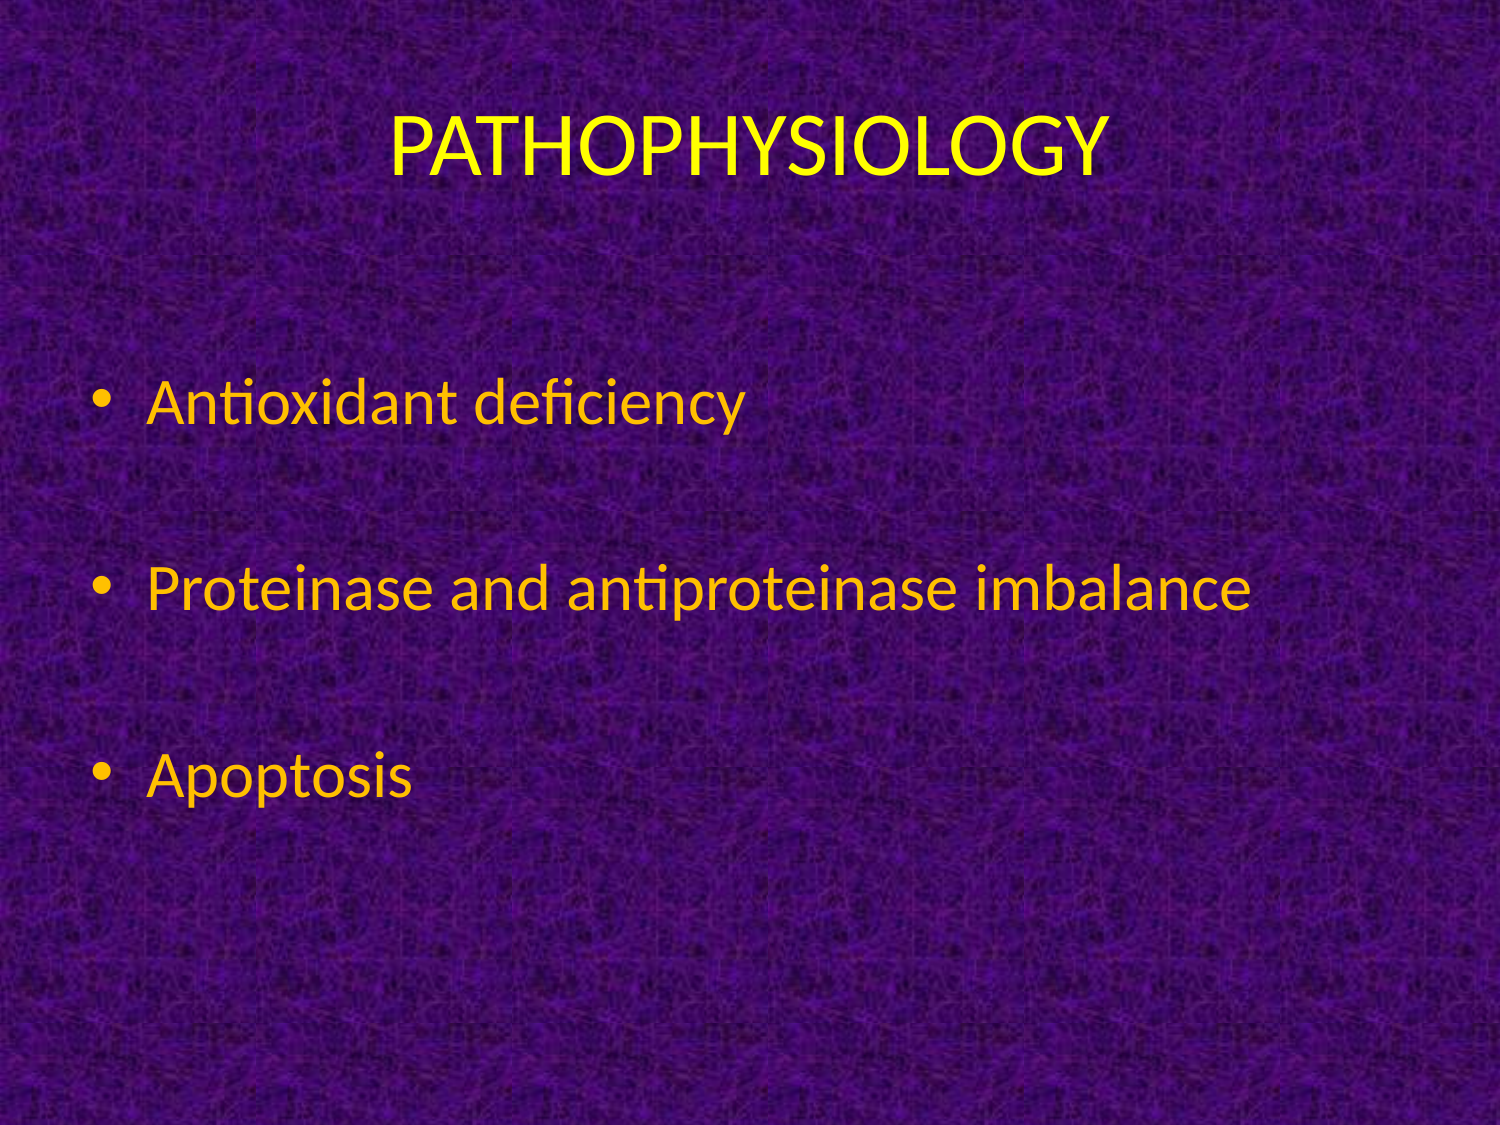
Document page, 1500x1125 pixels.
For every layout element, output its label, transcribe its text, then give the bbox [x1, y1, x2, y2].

picture [0, 0, 1500, 1125]
title PATHOPHYSIOLOGY [75, 45, 1425, 233]
list Antioxidant deficiency Proteinase and antiproteinase imbalance Apoptosis [75, 350, 1425, 1093]
